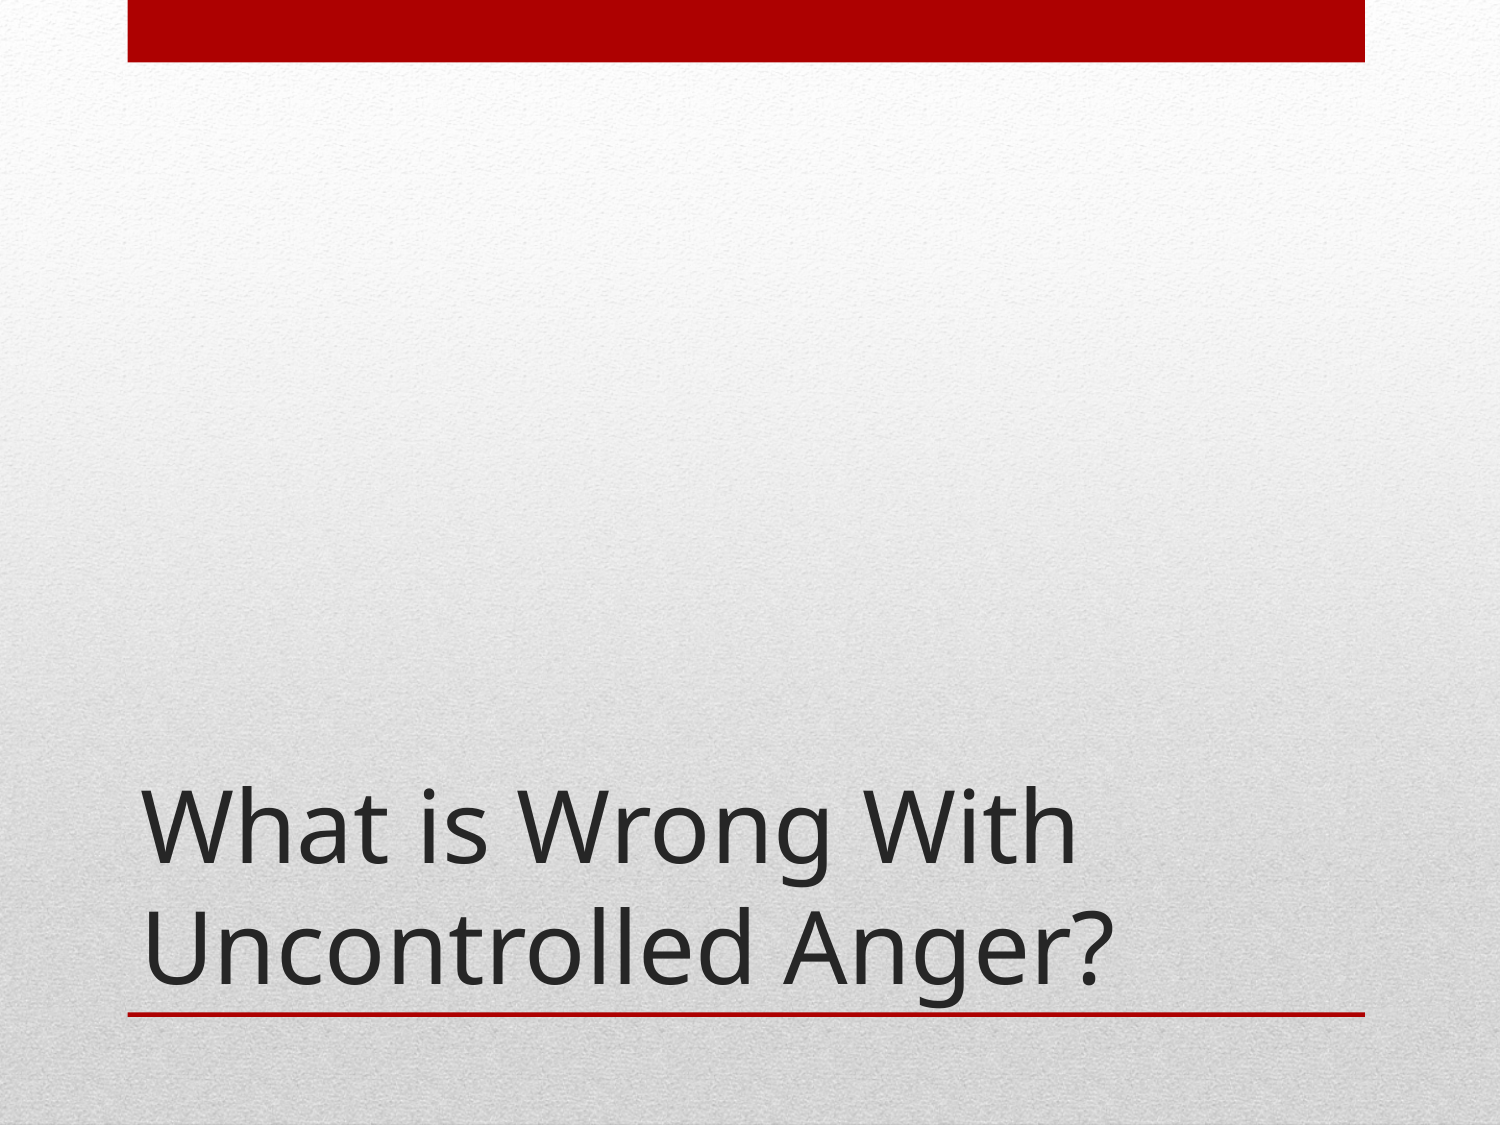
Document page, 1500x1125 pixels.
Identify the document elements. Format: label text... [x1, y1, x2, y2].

title What is Wrong With Uncontrolled Anger? [125, 750, 1238, 1013]
